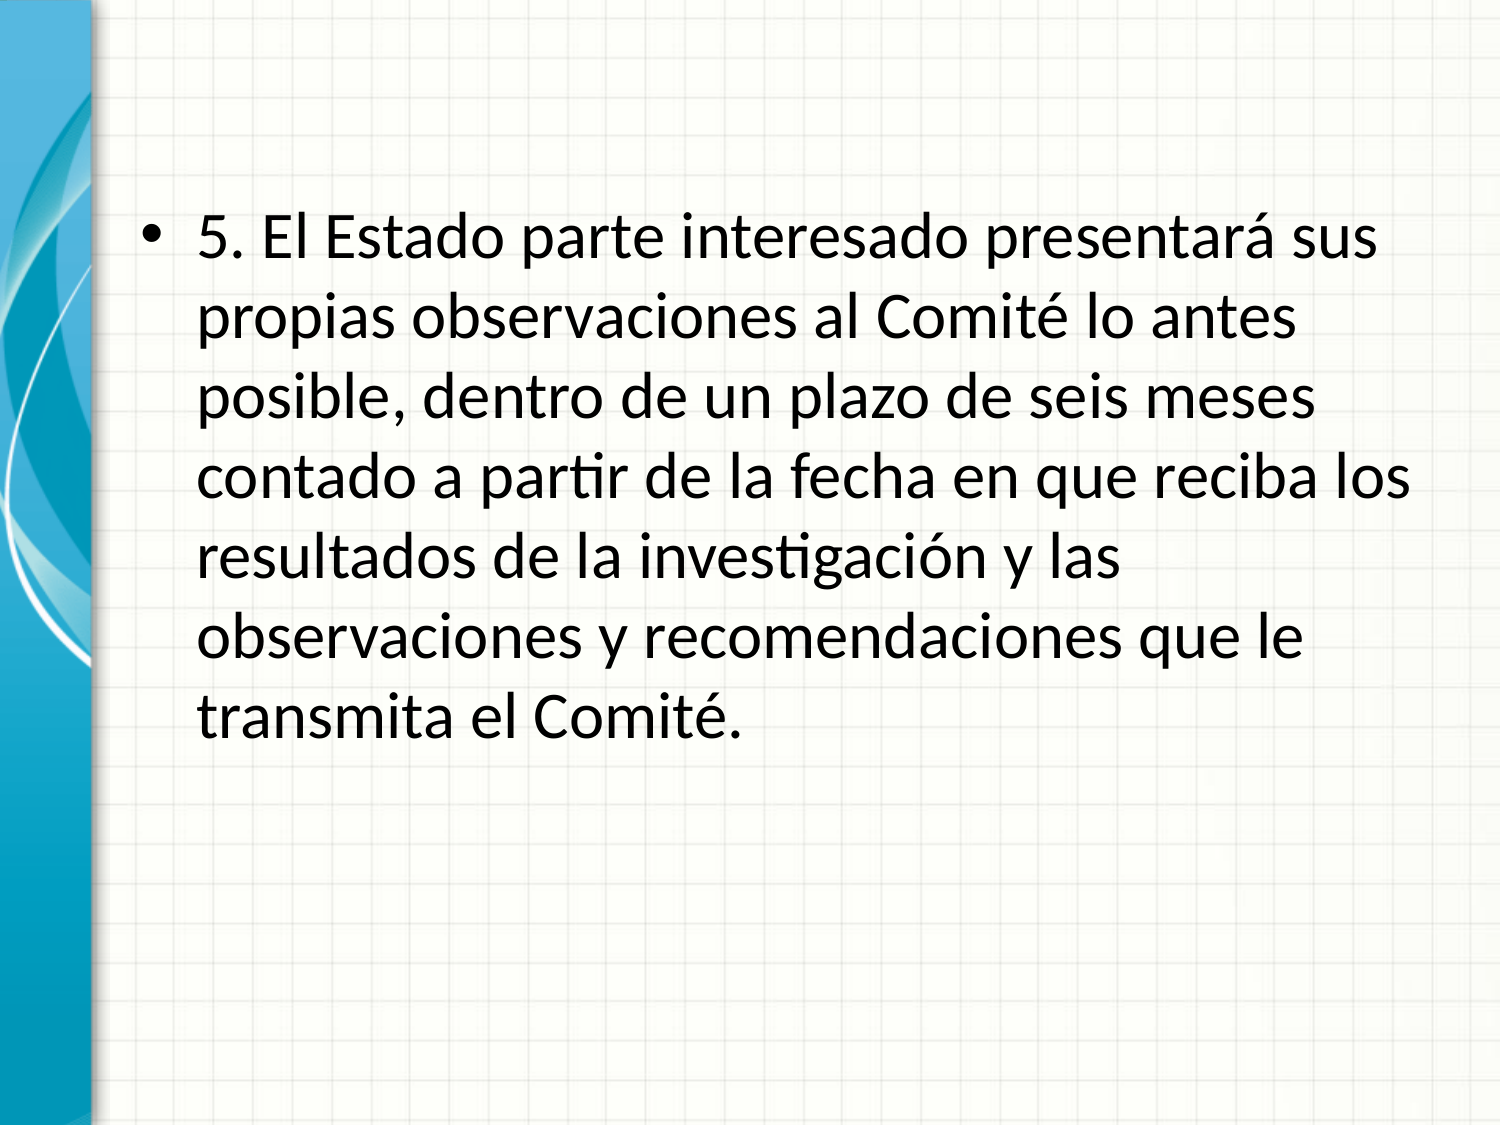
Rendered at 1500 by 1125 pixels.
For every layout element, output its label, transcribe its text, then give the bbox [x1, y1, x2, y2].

list 5. El Estado parte interesado presentará sus propias observaciones al Comité lo antes posible, dentro de un plazo de seis meses contado a partir de la fecha en que reciba los resultados de la investigación y las observaciones y recomendaciones que le transmita el Comité. [125, 184, 1450, 1059]
picture [0, 0, 1500, 1125]
